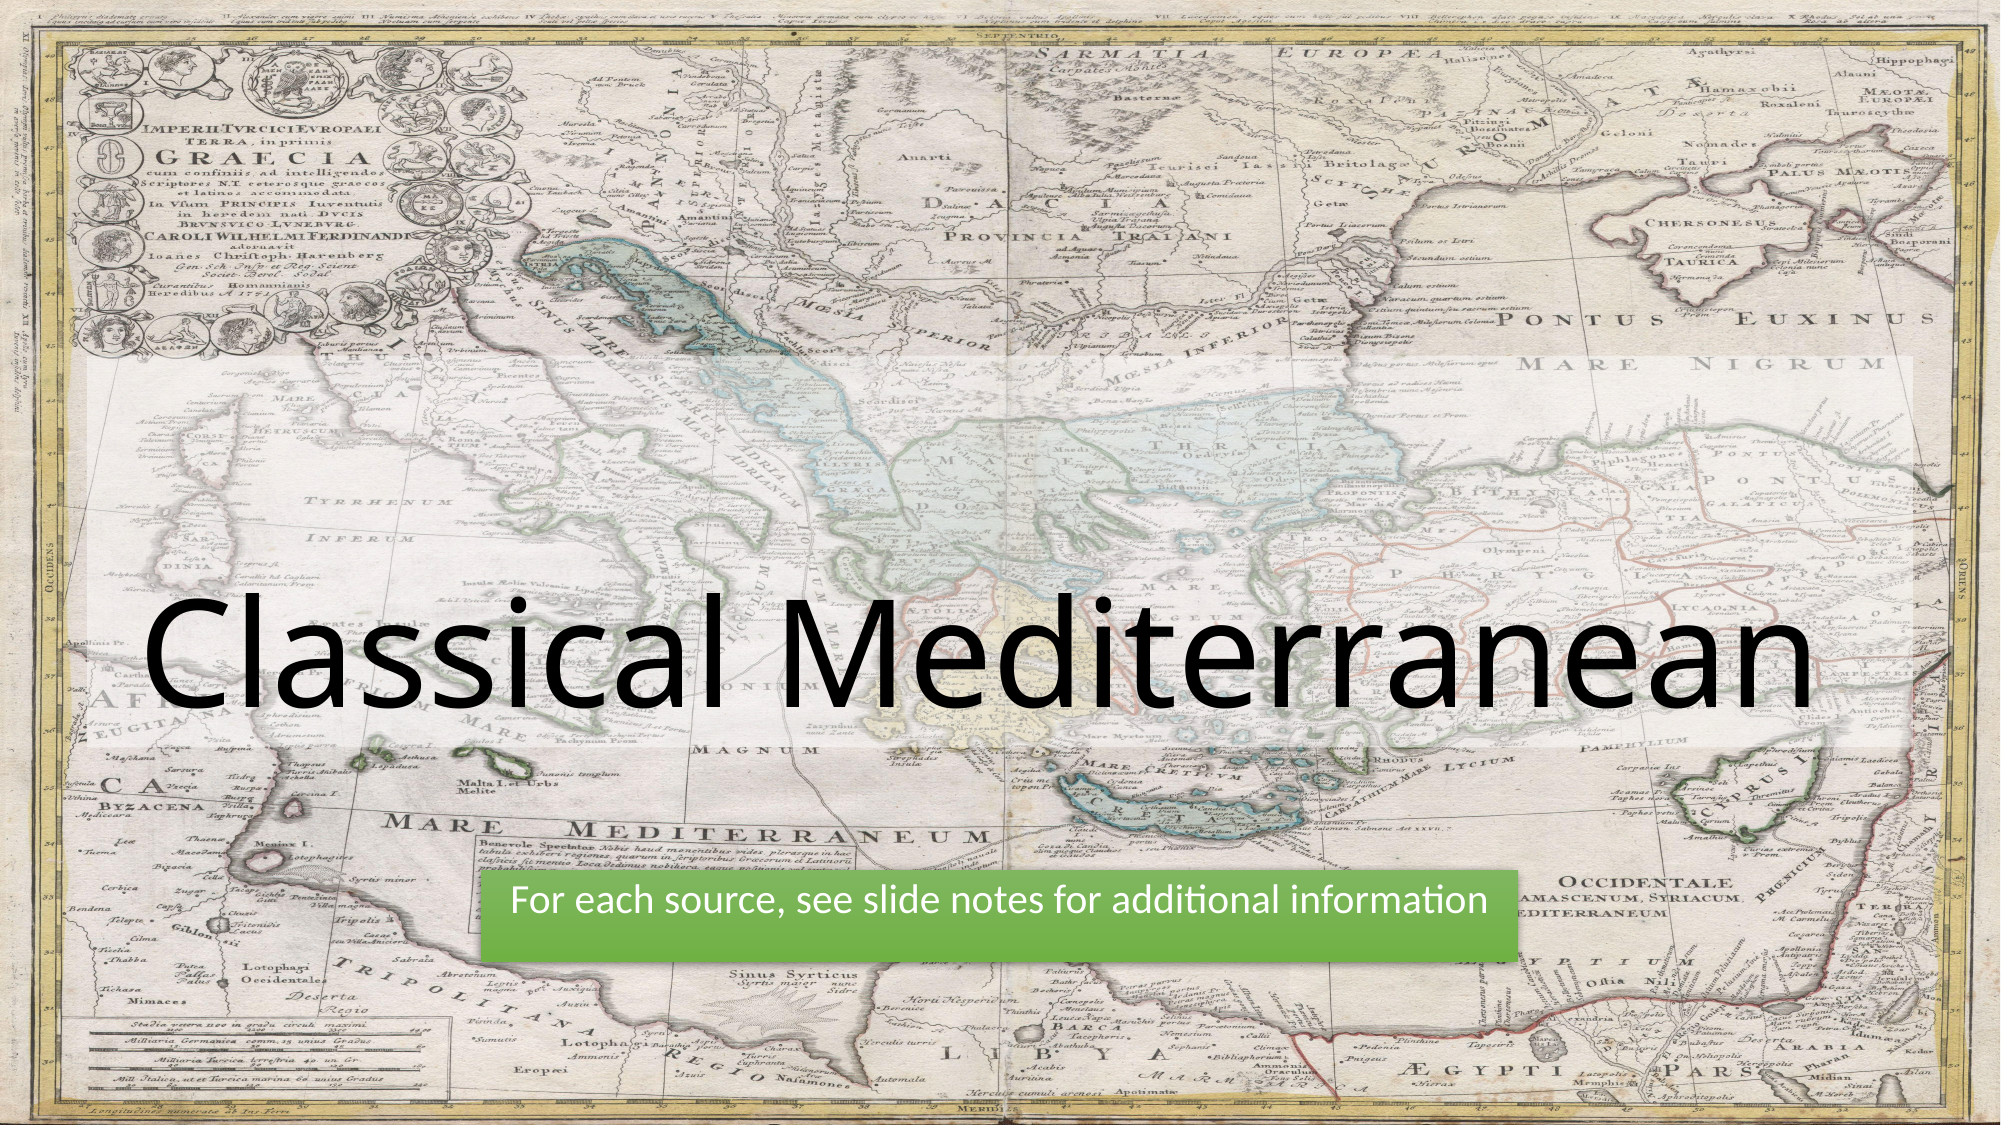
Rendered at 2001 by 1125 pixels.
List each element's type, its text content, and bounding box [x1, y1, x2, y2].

title Classical Mediterranean [86, 355, 1914, 748]
picture [0, 0, 2001, 1125]
subtitle For each source, see slide notes for additional information [481, 870, 1519, 962]
